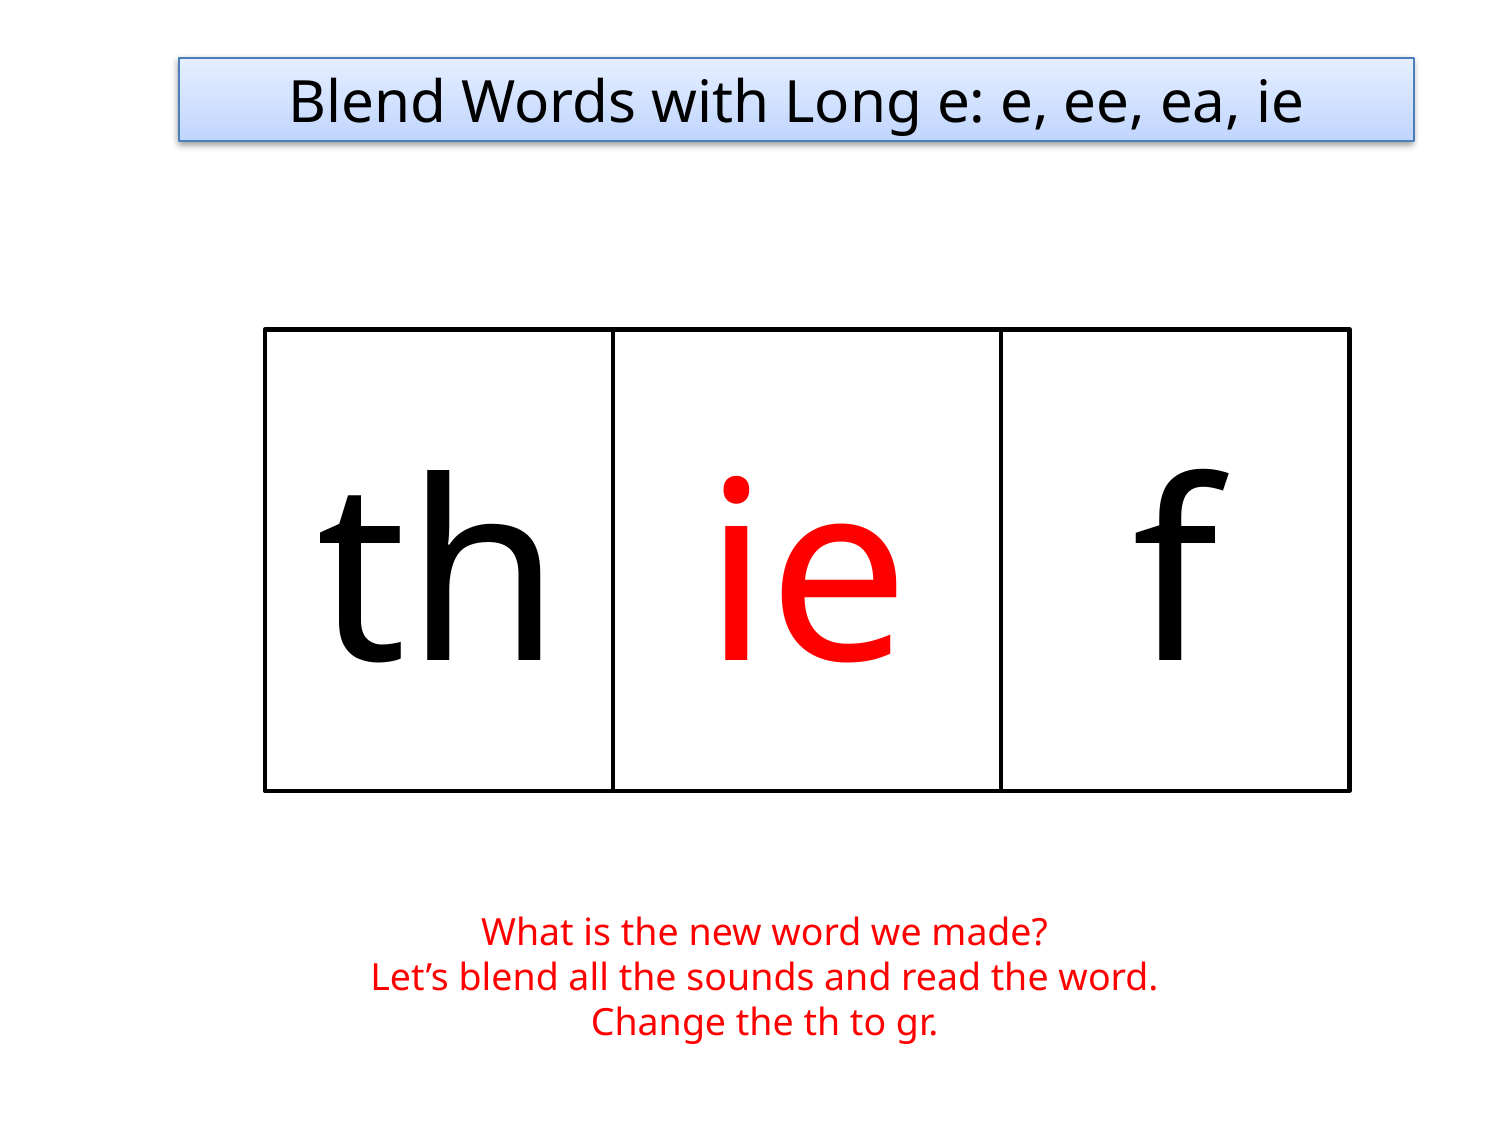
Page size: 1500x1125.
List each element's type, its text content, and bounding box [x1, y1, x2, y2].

text_box ie [611, 327, 999, 793]
text_box th [263, 327, 611, 793]
text_box Blend Words with Long e: e, ee, ea, ie [178, 57, 1415, 142]
text_box What is the new word we made? Let’s blend all the sounds and read the word. Change the th to gr. [241, 900, 1288, 1051]
text_box f [999, 327, 1352, 793]
